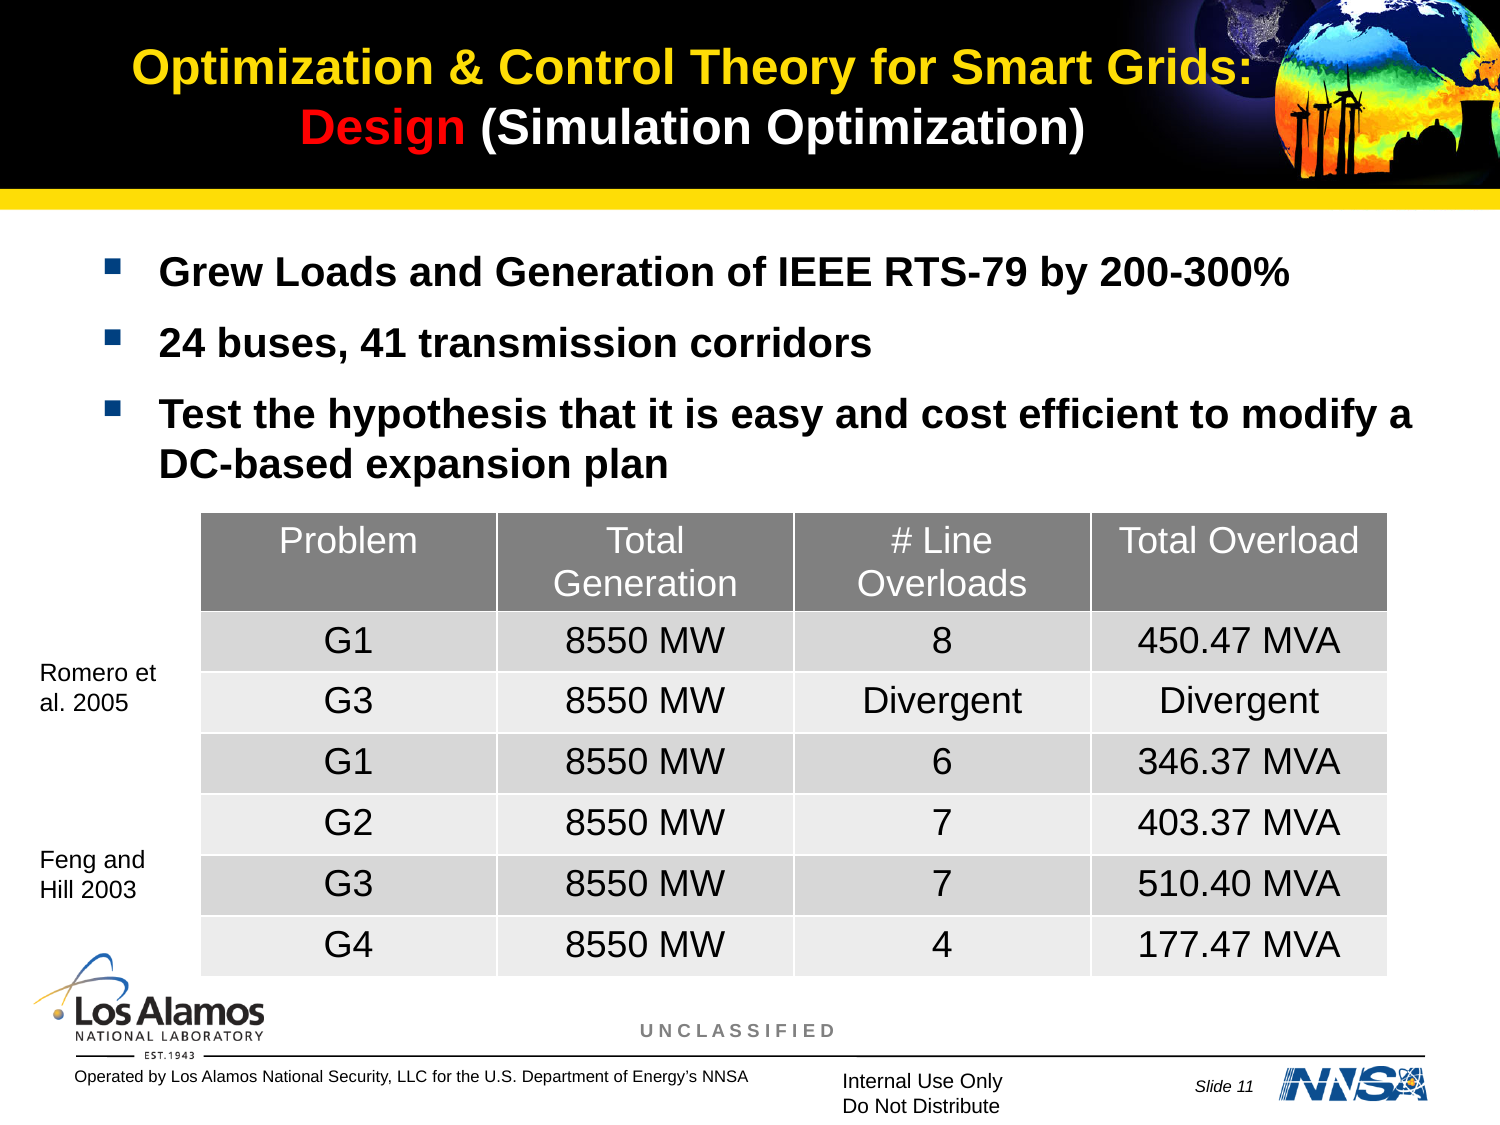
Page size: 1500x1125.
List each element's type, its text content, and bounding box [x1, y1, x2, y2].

table_header # Line Overloads [795, 513, 1090, 611]
slide_number Slide 11 [941, 1068, 1270, 1125]
picture [0, 0, 1500, 188]
table_cell G1 [201, 612, 496, 671]
table_cell G3 [201, 856, 496, 915]
picture [1277, 1066, 1429, 1102]
table_cell Divergent [795, 673, 1090, 732]
table_header Total Overload [1092, 513, 1387, 611]
table_cell 8550 MW [498, 734, 793, 793]
table_cell 8 [795, 612, 1090, 671]
table_cell 4 [795, 917, 1090, 976]
list Grew Loads and Generation of IEEE RTS-79 by 200-300% 24 buses, 41 transmission corridors Test the hypothesis that it is easy and cost efficient to modify a DC-based expansion plan [87, 237, 1457, 501]
table_cell 8550 MW [498, 856, 793, 915]
table_cell 8550 MW [498, 917, 793, 976]
table_header Total Generation [498, 513, 793, 611]
table_header Problem [201, 513, 496, 611]
table_cell 177.47 MVA [1092, 917, 1387, 976]
table_cell 8550 MW [498, 612, 793, 671]
table_cell G3 [201, 673, 496, 732]
text_box Romero et al. 2005 [24, 649, 188, 724]
text_box Feng and Hill 2003 [24, 836, 188, 912]
table_cell 346.37 MVA [1092, 734, 1387, 793]
table_cell G4 [201, 917, 496, 976]
table_cell Divergent [1092, 673, 1387, 732]
picture [31, 951, 266, 1060]
table_cell G1 [201, 734, 496, 793]
title Optimization & Control Theory for Smart Grids: Design (Simulation Optimization) [8, 23, 1378, 162]
table_cell G2 [201, 795, 496, 854]
table_cell 6 [795, 734, 1090, 793]
table_cell 450.47 MVA [1092, 612, 1387, 671]
table_cell 403.37 MVA [1092, 795, 1387, 854]
table_cell 8550 MW [498, 795, 793, 854]
table_cell 7 [795, 795, 1090, 854]
table_cell 510.40 MVA [1092, 856, 1387, 915]
table_cell 8550 MW [498, 673, 793, 732]
table_cell 7 [795, 856, 1090, 915]
